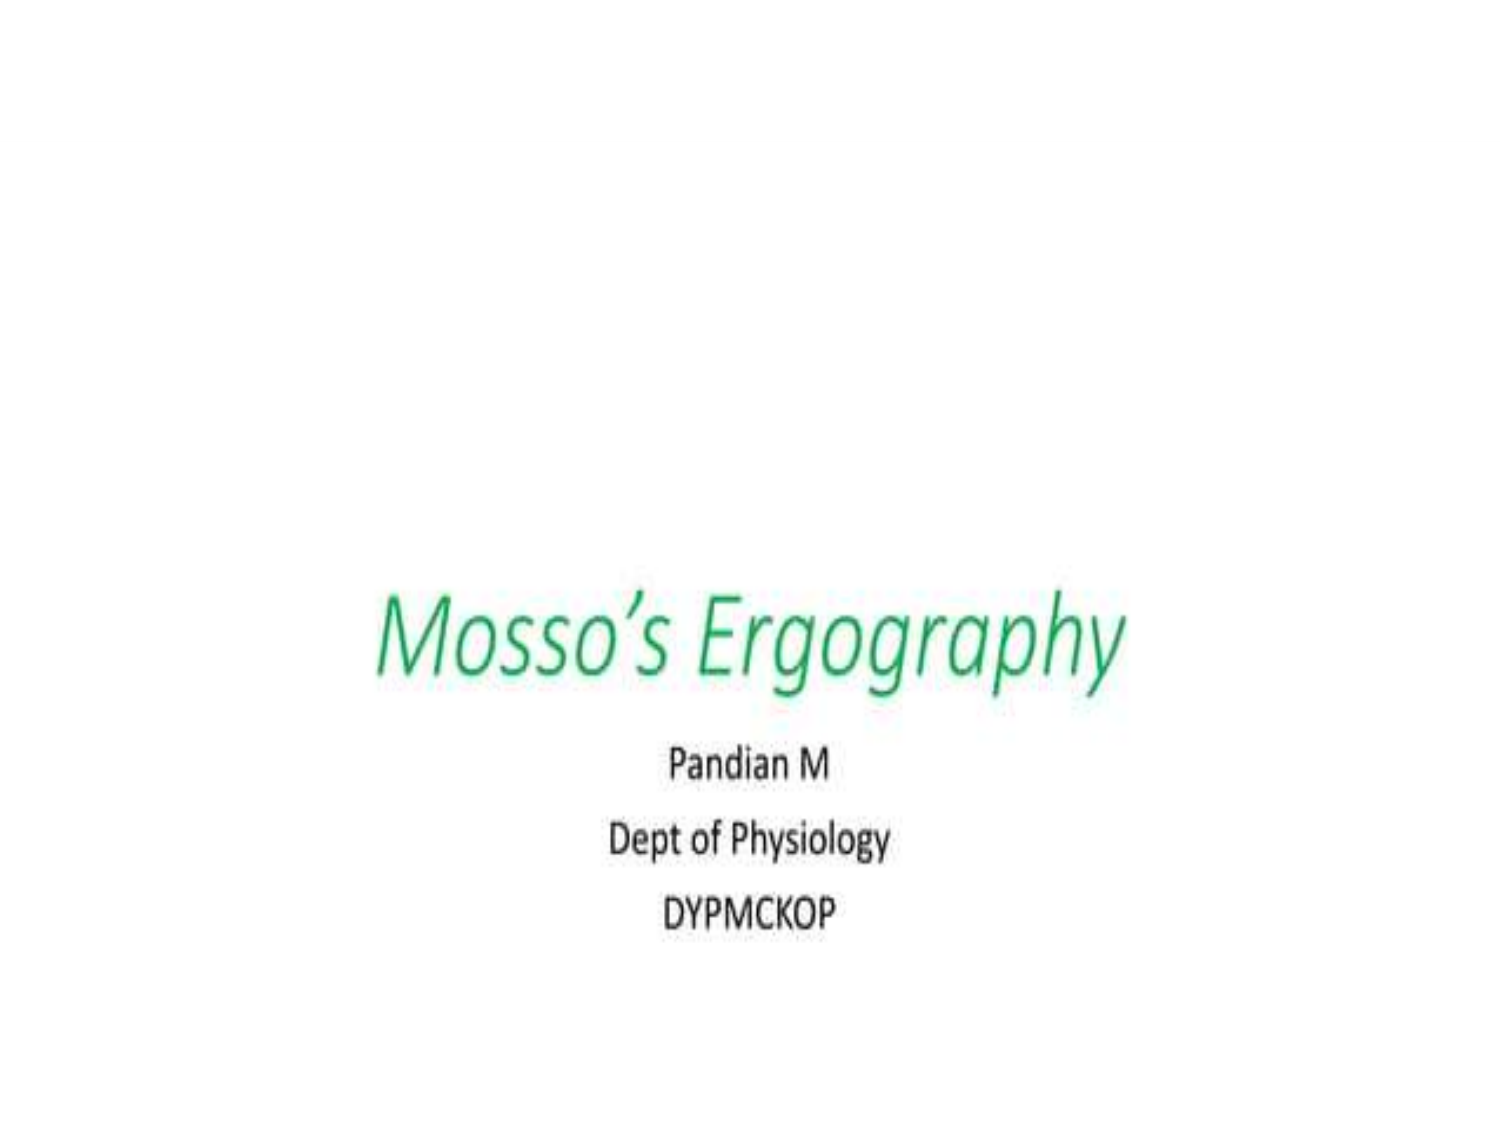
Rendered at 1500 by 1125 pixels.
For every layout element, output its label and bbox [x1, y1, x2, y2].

picture [0, 139, 1500, 1125]
